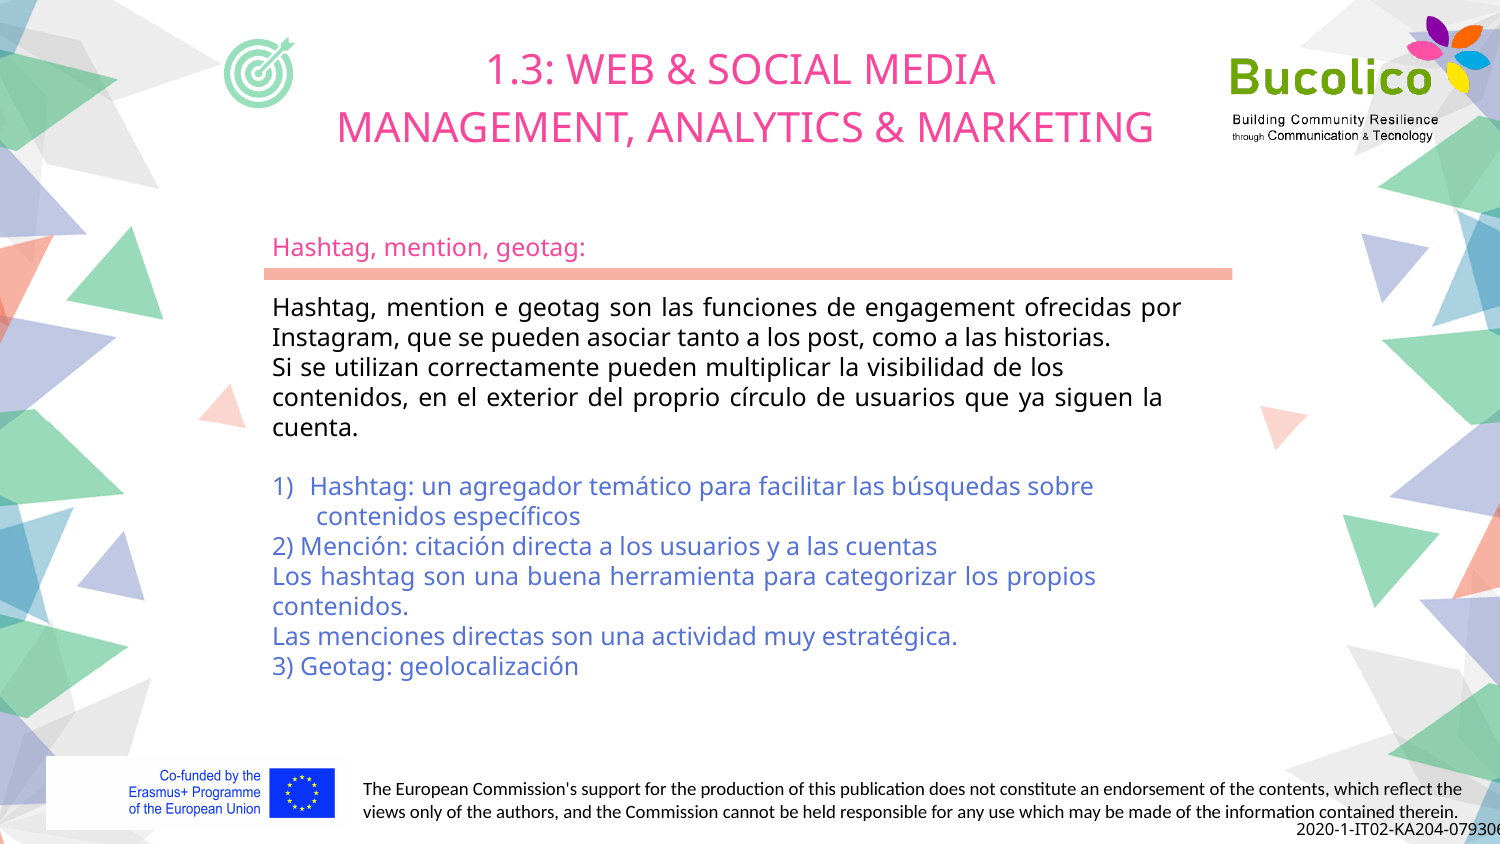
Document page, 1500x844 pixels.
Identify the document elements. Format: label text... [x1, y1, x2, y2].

text_box The European Commission's support for the production of this publication does not constitute an endorsement of the contents, which reflect the views only of the authors, and the Commission cannot be held responsible for any use which may be made of the information contained therein. [348, 769, 1486, 830]
text_box Hashtag, mention, geotag: Hashtag, mention e geotag son las funciones de engagement ofrecidas por Instagram, que se pueden asociar tanto a los post, como a las historias. Si se utilizan correctamente pueden multiplicar la visibilidad de los contenidos, en el exterior del proprio círculo de usuarios que ya siguen la cuenta. Hashtag: un agregador temático para facilitar las búsquedas sobre contenidos específicos 2) Mención: citación directa a los usuarios y a las cuentas Los hashtag son una buena herramienta para categorizar los propios contenidos. Las menciones directas son una actividad muy estratégica. 3) Geotag: geolocalización [257, 223, 1216, 718]
text_box [221, 34, 298, 111]
picture [0, 0, 1500, 844]
text_box [1216, 266, 1235, 282]
text_box 1.3: WEB & SOCIAL MEDIA MANAGEMENT, ANALYTICS & MARKETING [223, 49, 1210, 145]
